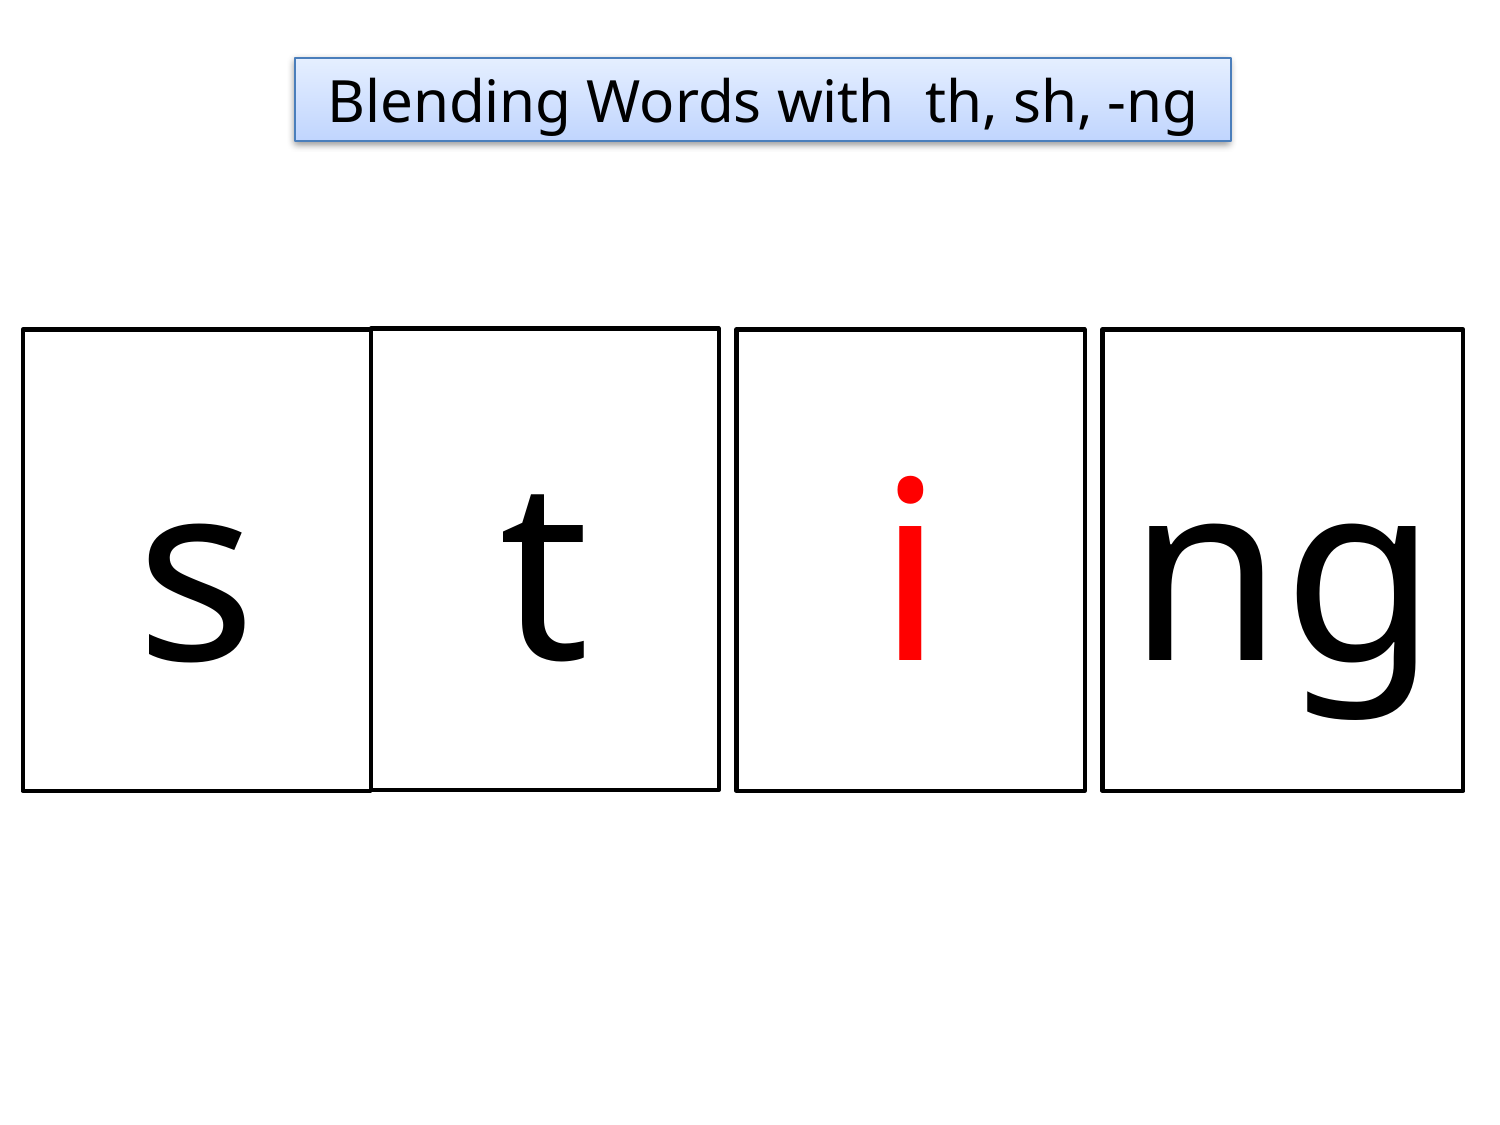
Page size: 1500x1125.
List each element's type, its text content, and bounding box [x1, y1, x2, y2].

text_box s [21, 327, 372, 793]
text_box Blending Words with th, sh, -ng [294, 57, 1232, 142]
text_box t [369, 326, 721, 792]
text_box ng [1100, 327, 1465, 793]
text_box i [734, 327, 1087, 793]
